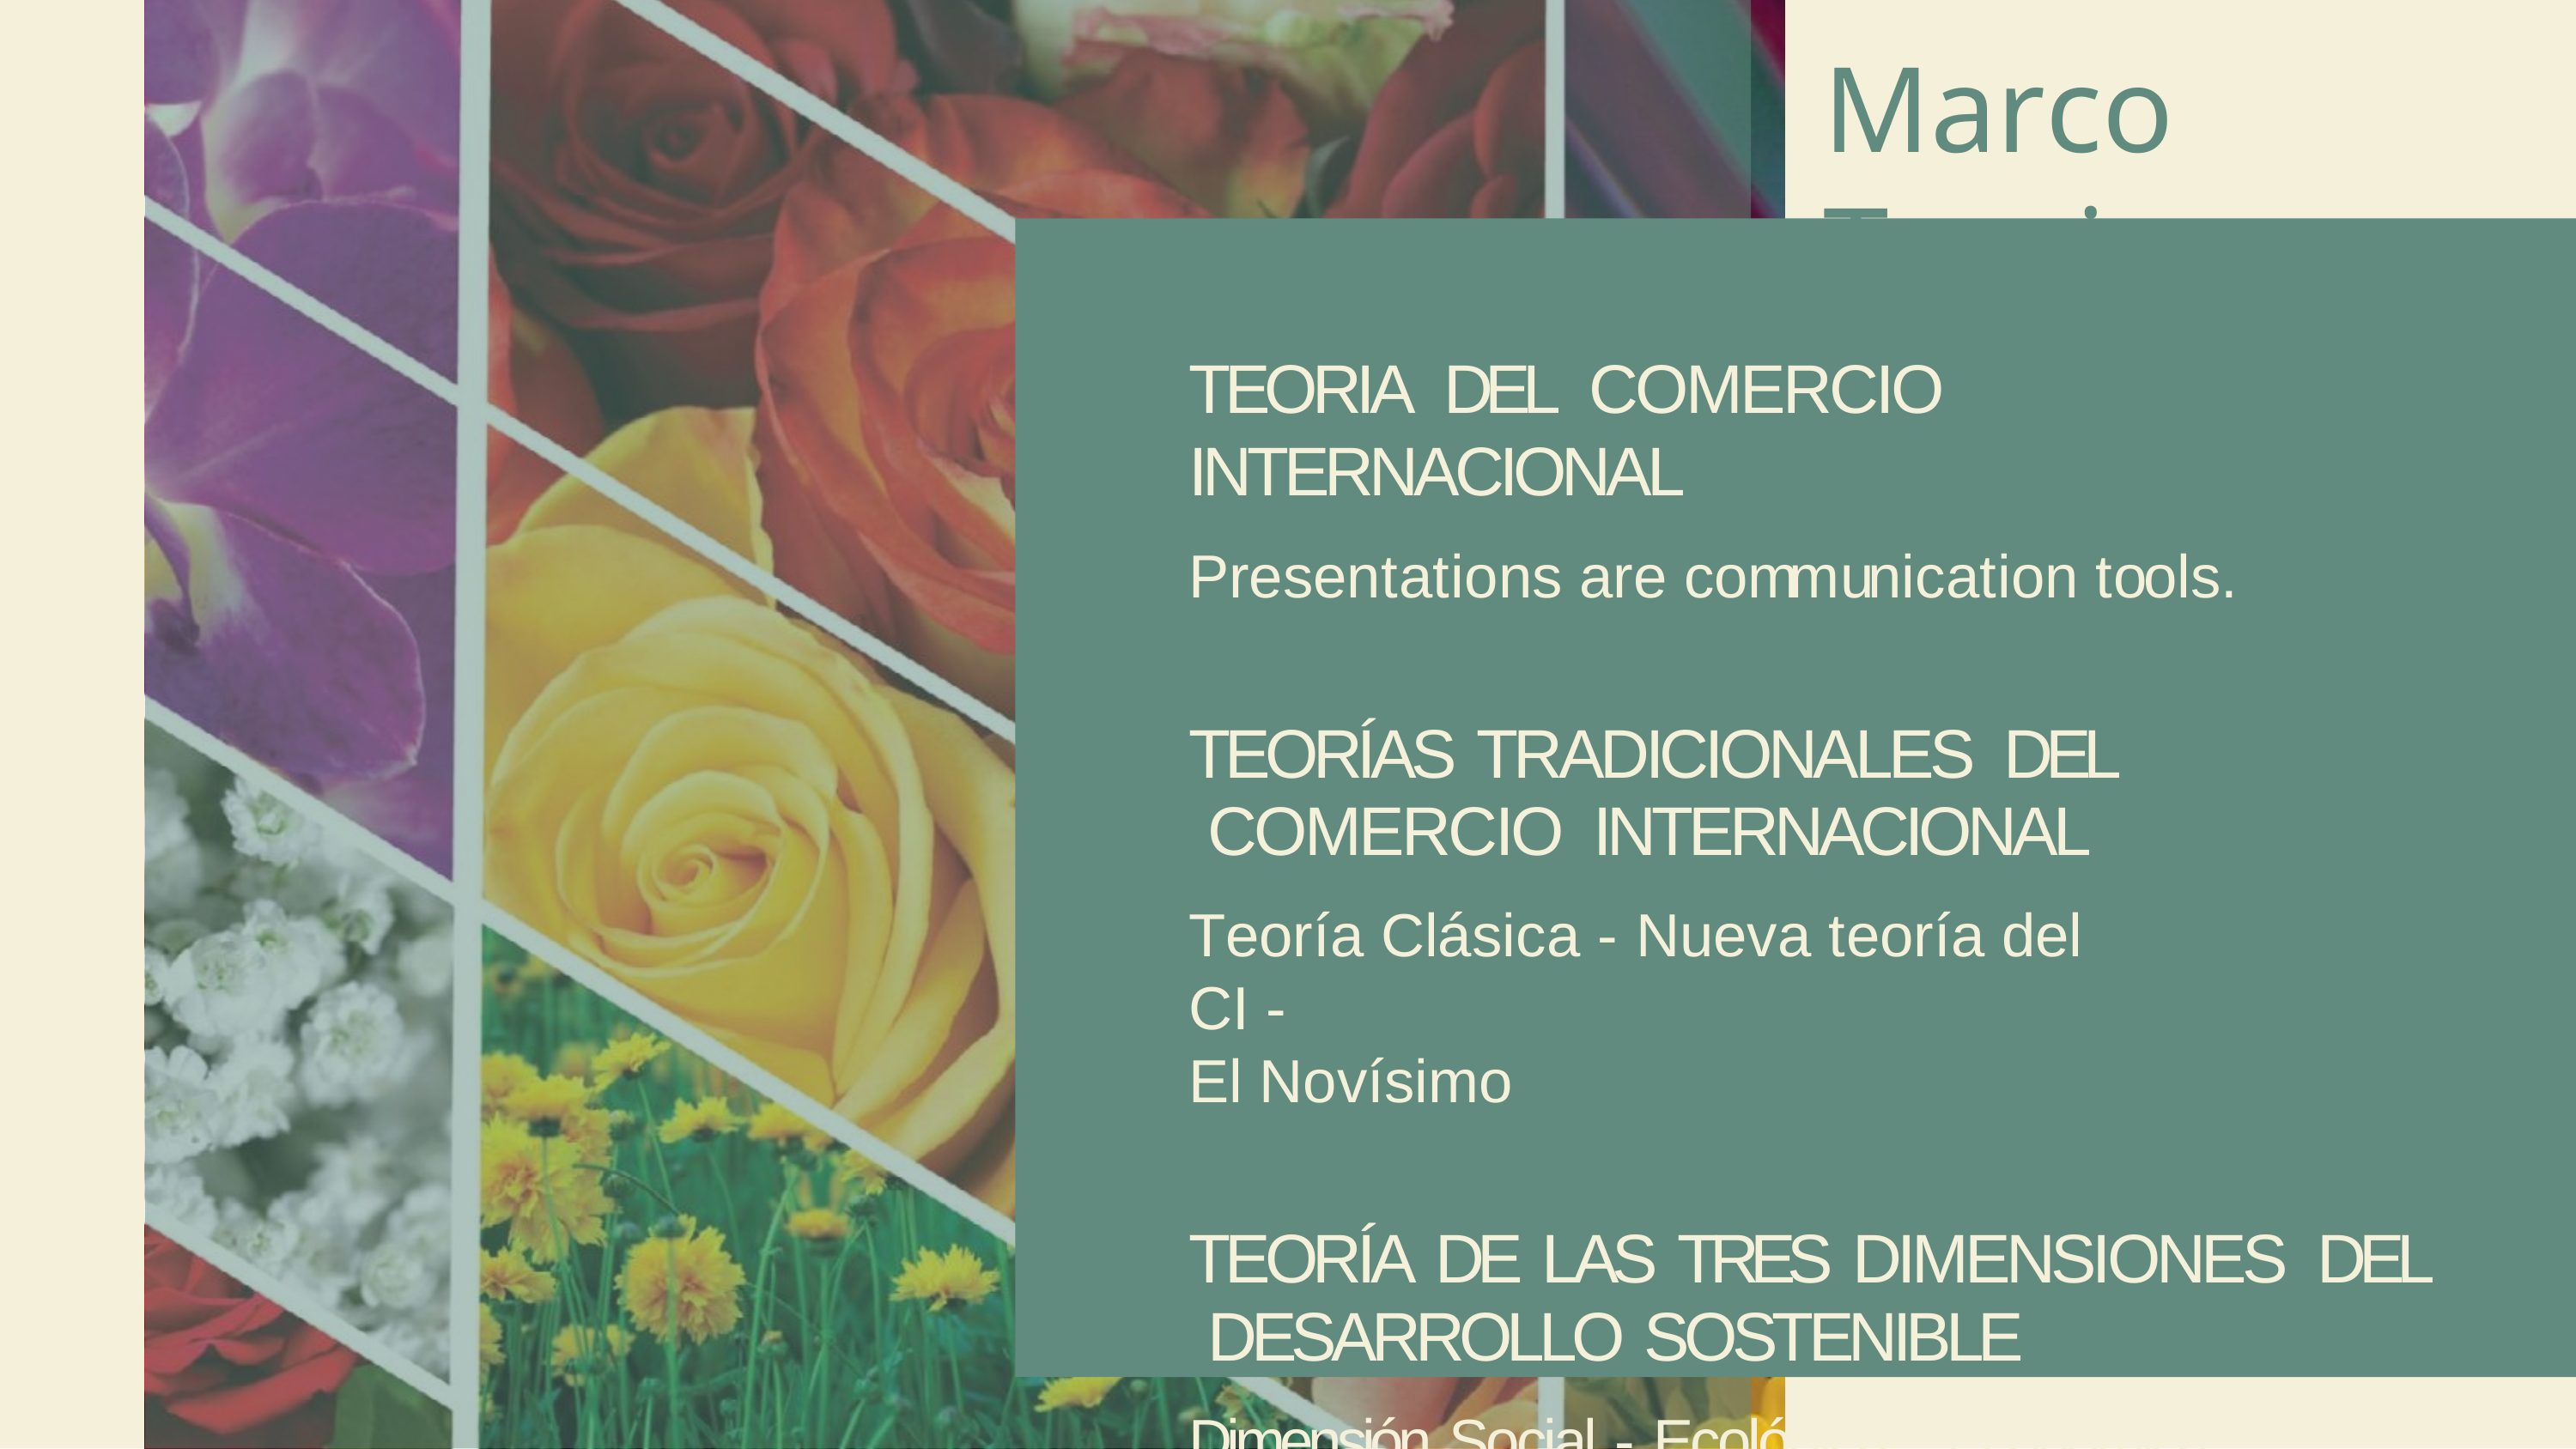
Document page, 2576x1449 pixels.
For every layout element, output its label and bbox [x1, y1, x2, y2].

text_box [144, 0, 2576, 1449]
